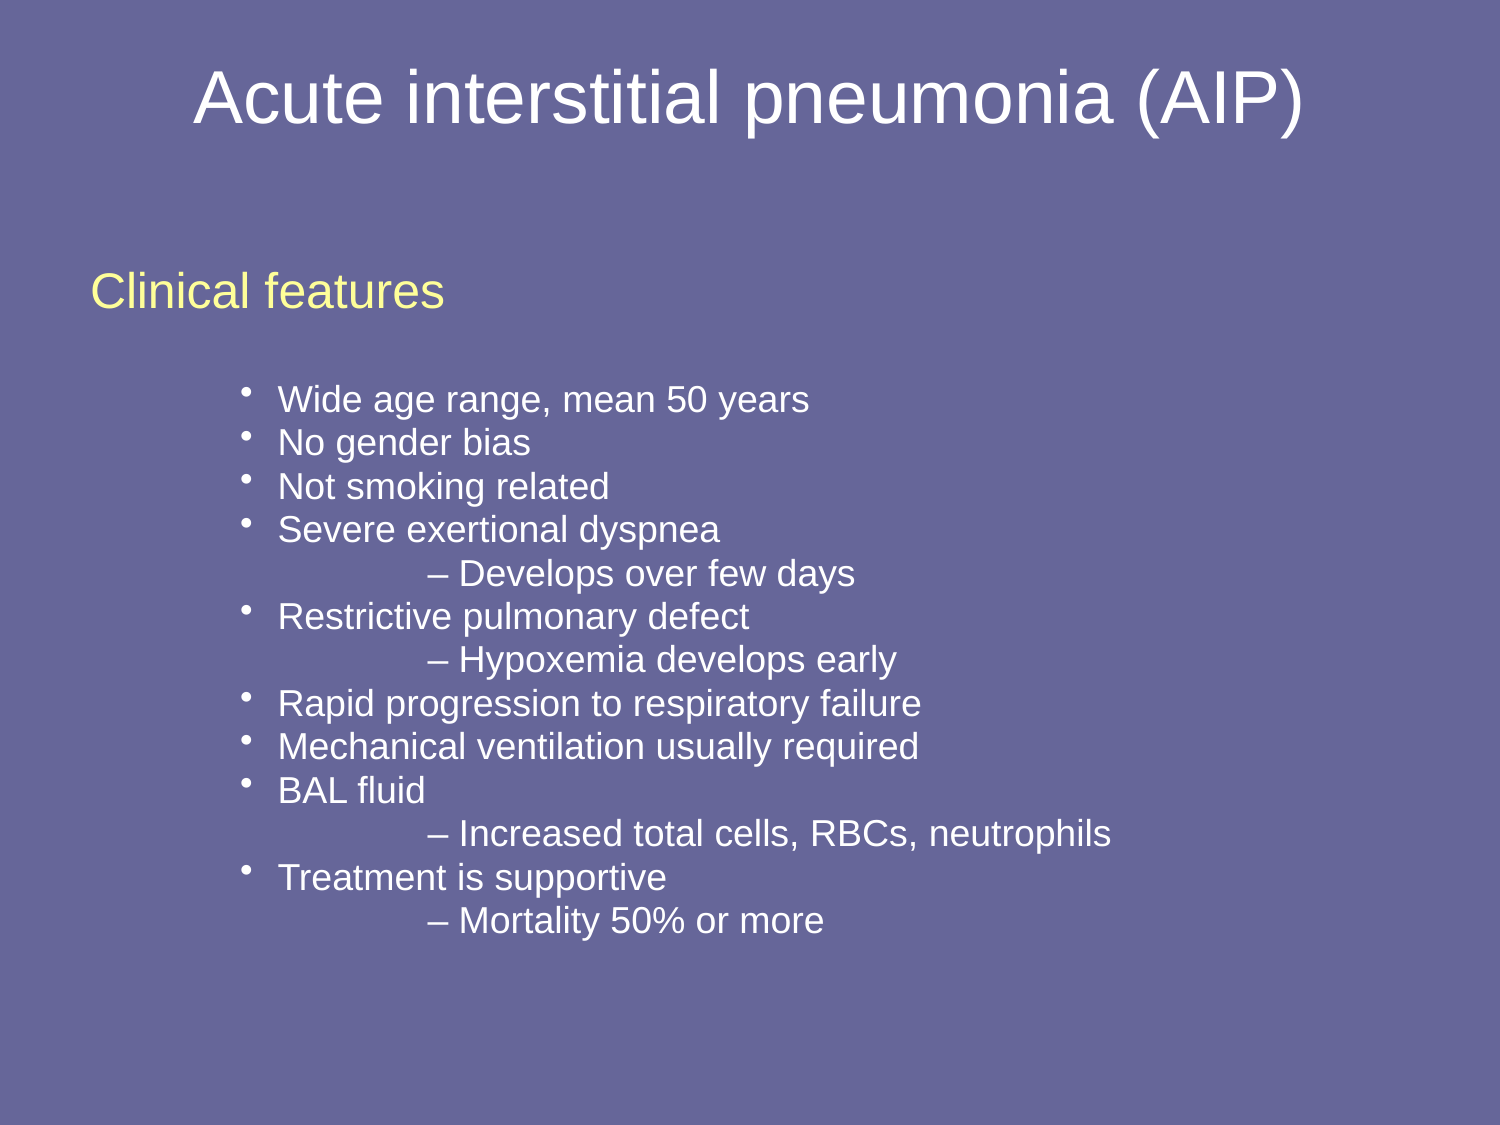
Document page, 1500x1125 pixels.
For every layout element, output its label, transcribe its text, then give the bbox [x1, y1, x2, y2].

list Clinical features Wide age range, mean 50 years No gender bias Not smoking related Severe exertional dyspnea – Develops over few days Restrictive pulmonary defect – Hypoxemia develops early Rapid progression to respiratory failure Mechanical ventilation usually required BAL fluid – Increased total cells, RBCs, neutrophils Treatment is supportive – Mortality 50% or more [74, 262, 1426, 1006]
title Acute interstitial pneumonia (AIP) [74, 44, 1426, 233]
